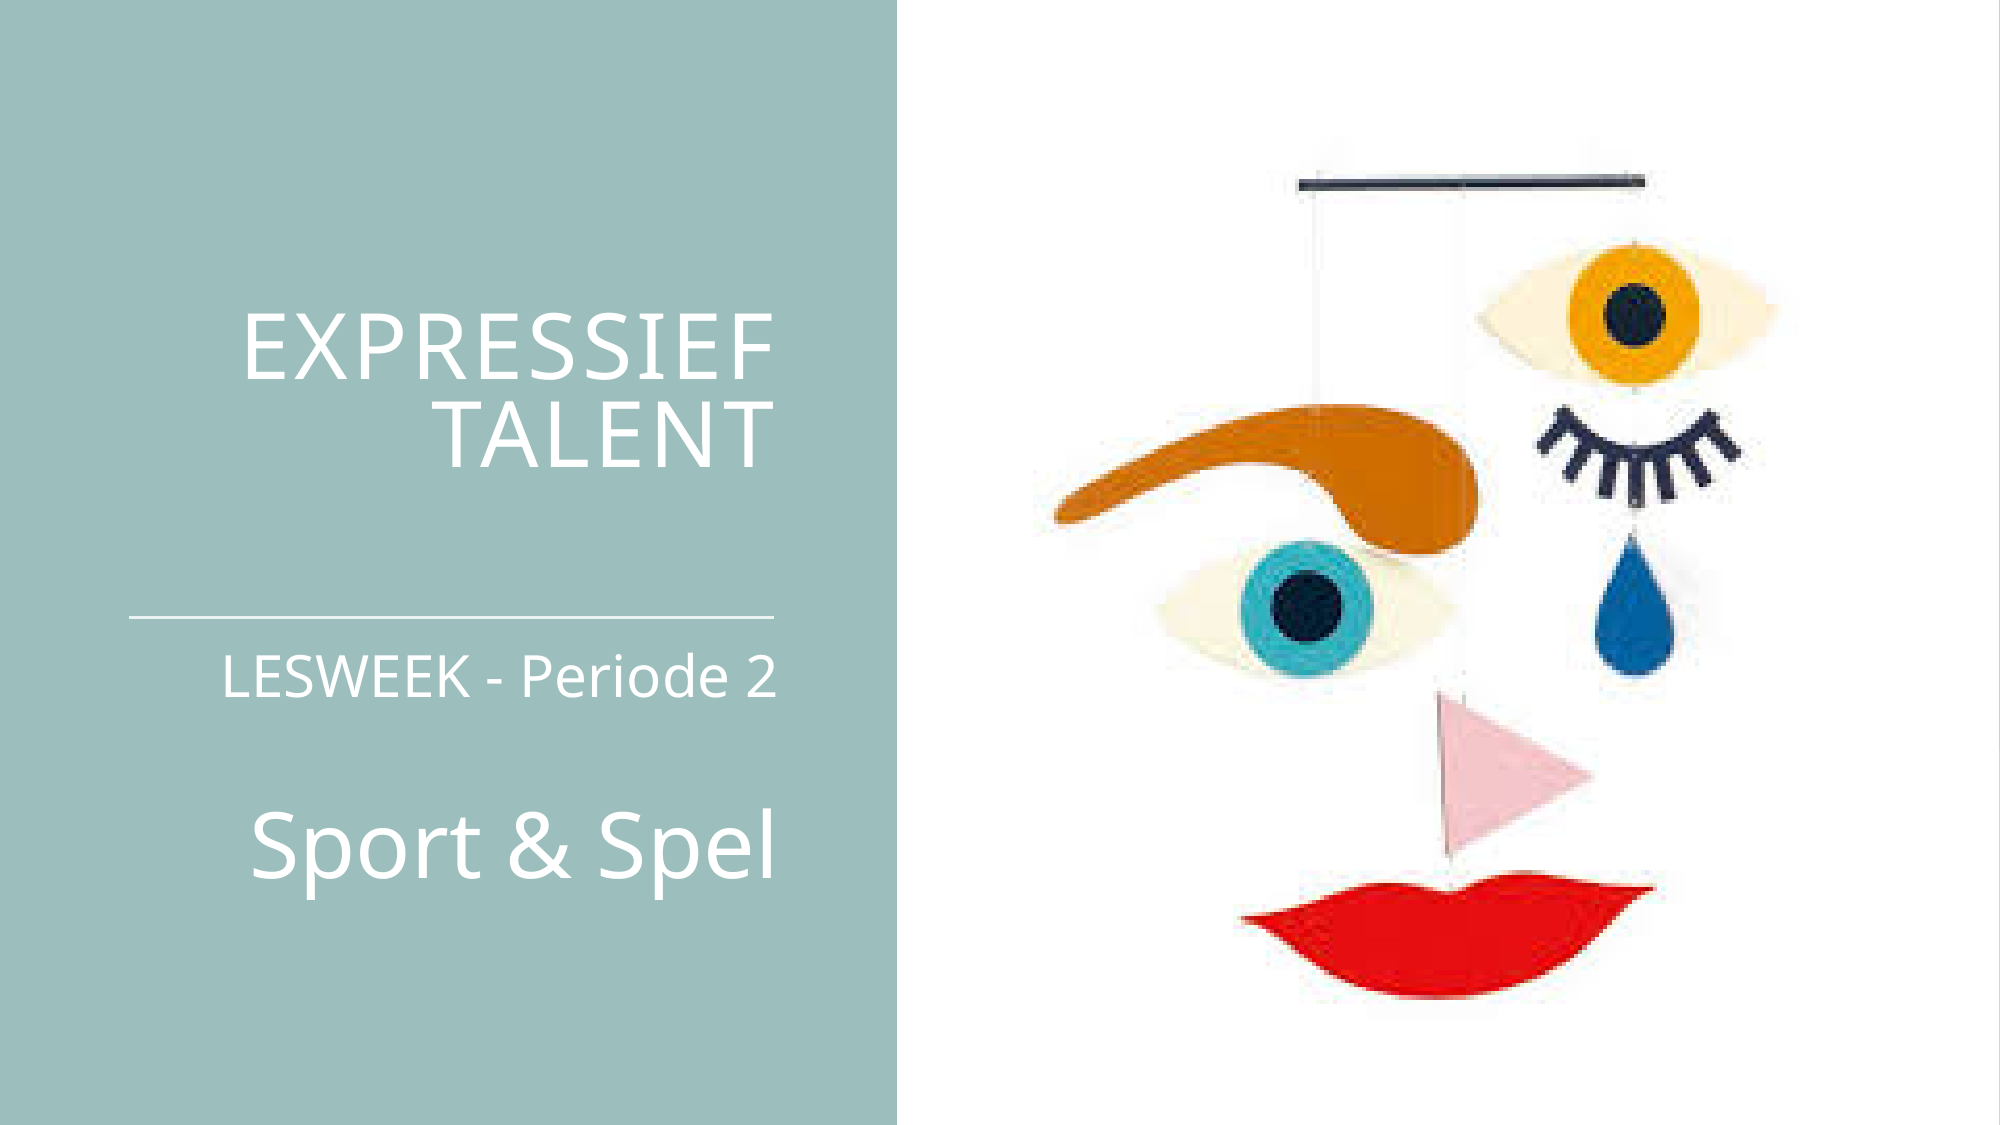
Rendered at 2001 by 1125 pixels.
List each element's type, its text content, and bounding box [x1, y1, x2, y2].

subtitle LESWEEK - Periode 2 Sport & Spel [104, 631, 795, 1019]
picture [999, 104, 1896, 1021]
title EXPRESSIEF TALENT [104, 104, 795, 603]
text_box [898, 0, 2000, 1125]
text_box [0, 0, 898, 1125]
